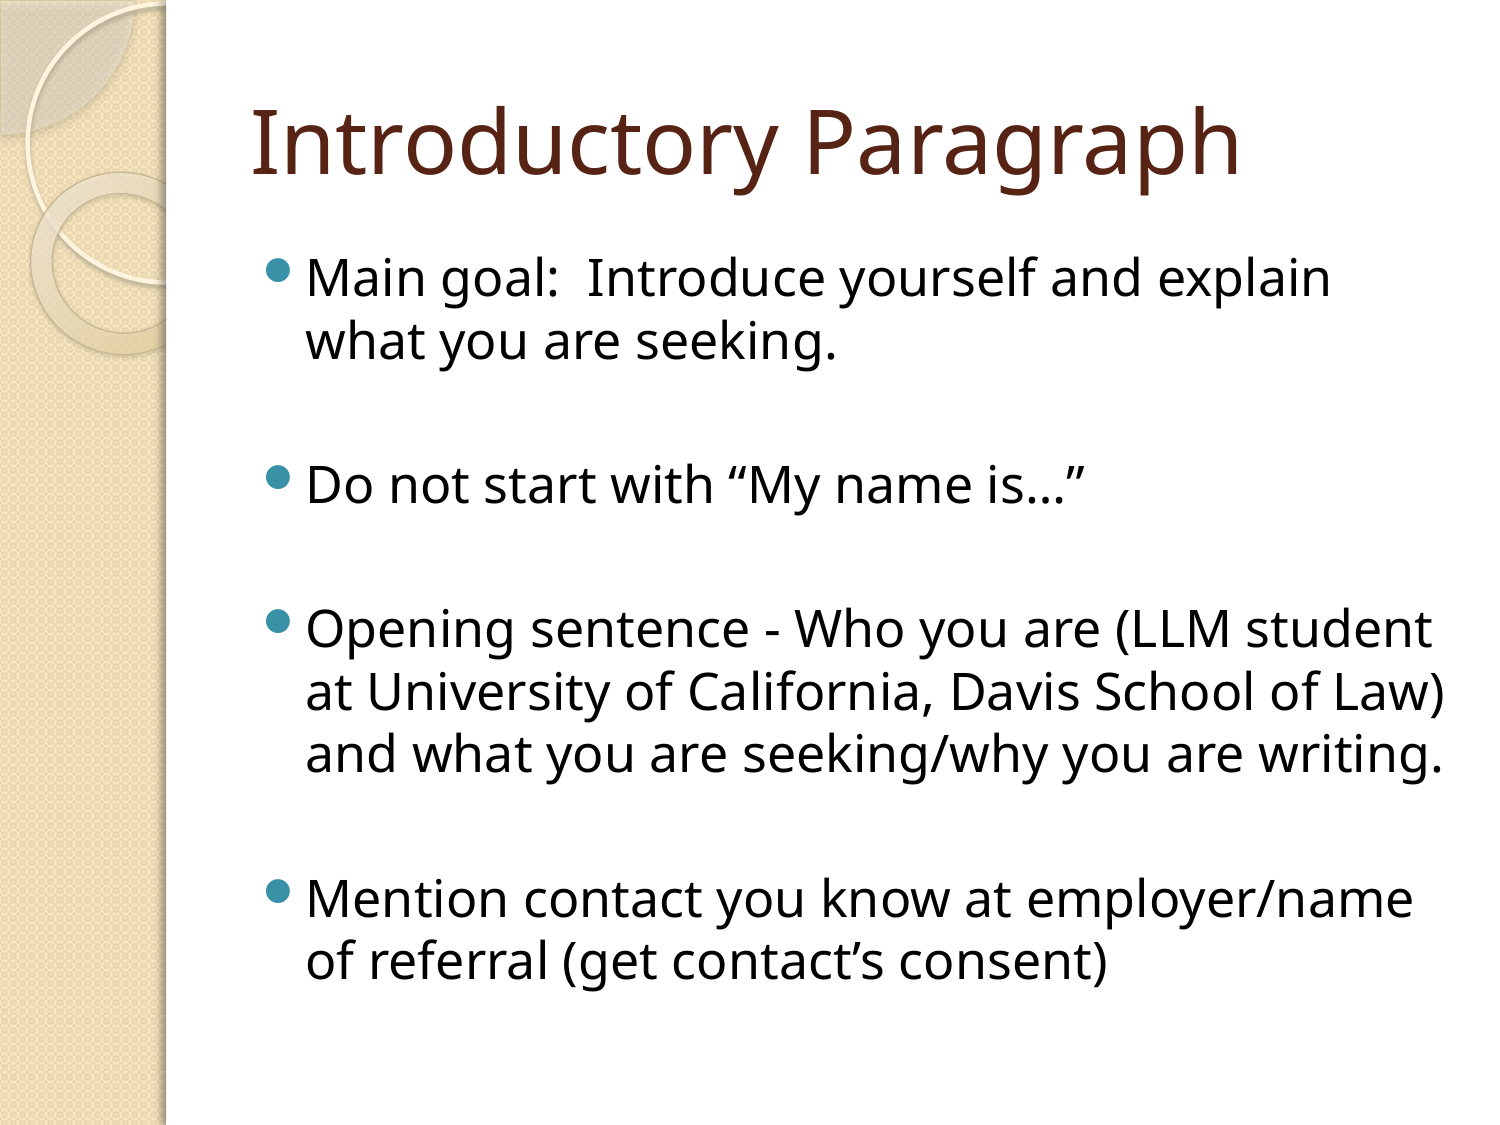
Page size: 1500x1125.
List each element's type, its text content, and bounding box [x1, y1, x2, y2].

title Introductory Paragraph [235, 45, 1466, 233]
list Main goal: Introduce yourself and explain what you are seeking. Do not start with “My name is…” Opening sentence - Who you are (LLM student at University of California, Davis School of Law) and what you are seeking/why you are writing. Mention contact you know at employer/name of referral (get contact’s consent) [235, 237, 1466, 1025]
